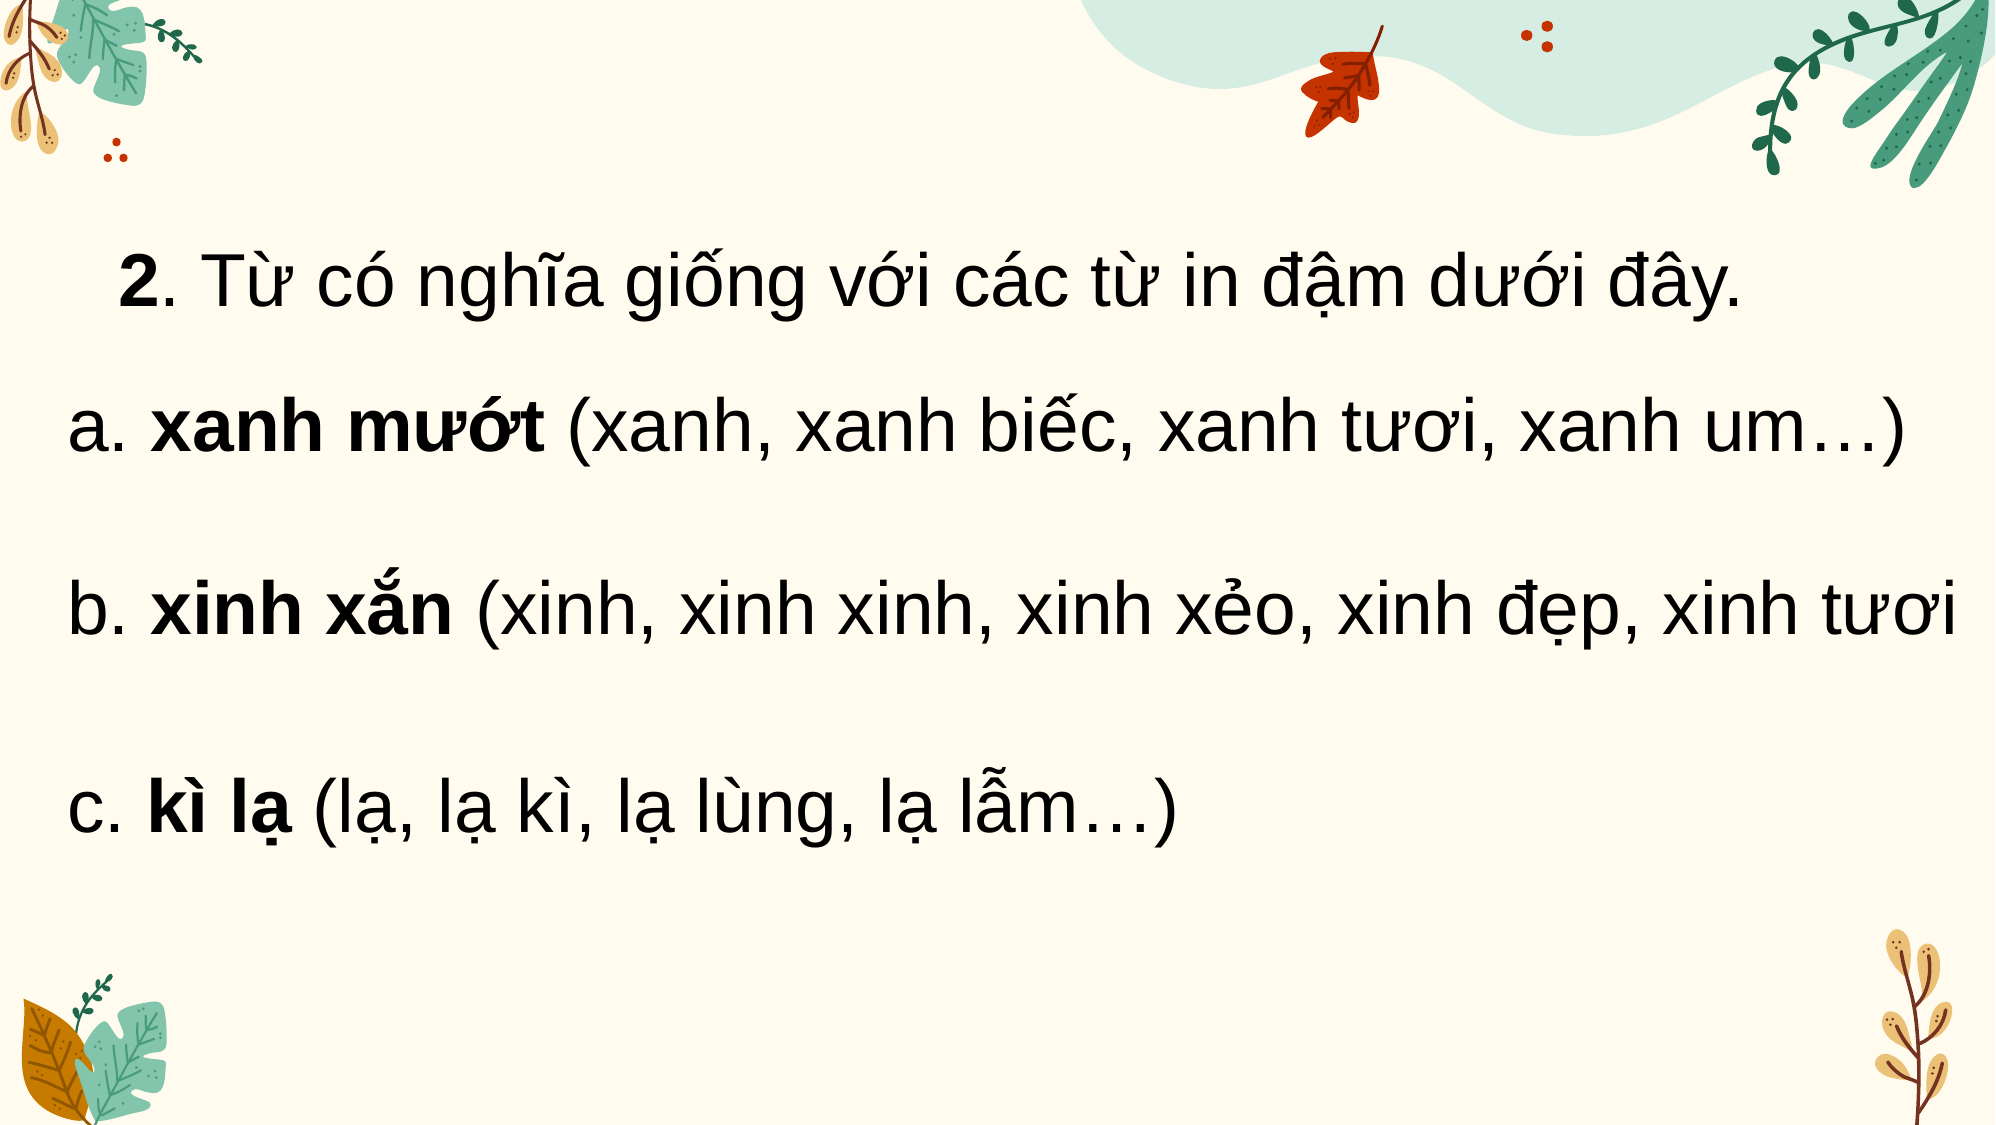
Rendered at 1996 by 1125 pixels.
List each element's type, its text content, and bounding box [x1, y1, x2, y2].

text_box 2. Từ có nghĩa giống với các từ in đậm dưới đây. [103, 223, 1907, 329]
text_box a. xanh mướt (xanh, xanh biếc, xanh tươi, xanh um…) [52, 368, 1935, 474]
text_box c. kì lạ (lạ, lạ kì, lạ lùng, lạ lẫm…) [52, 749, 1996, 855]
text_box b. xinh xắn (xinh, xinh xinh, xinh xẻo, xinh đẹp, xinh tươi [52, 551, 1996, 657]
